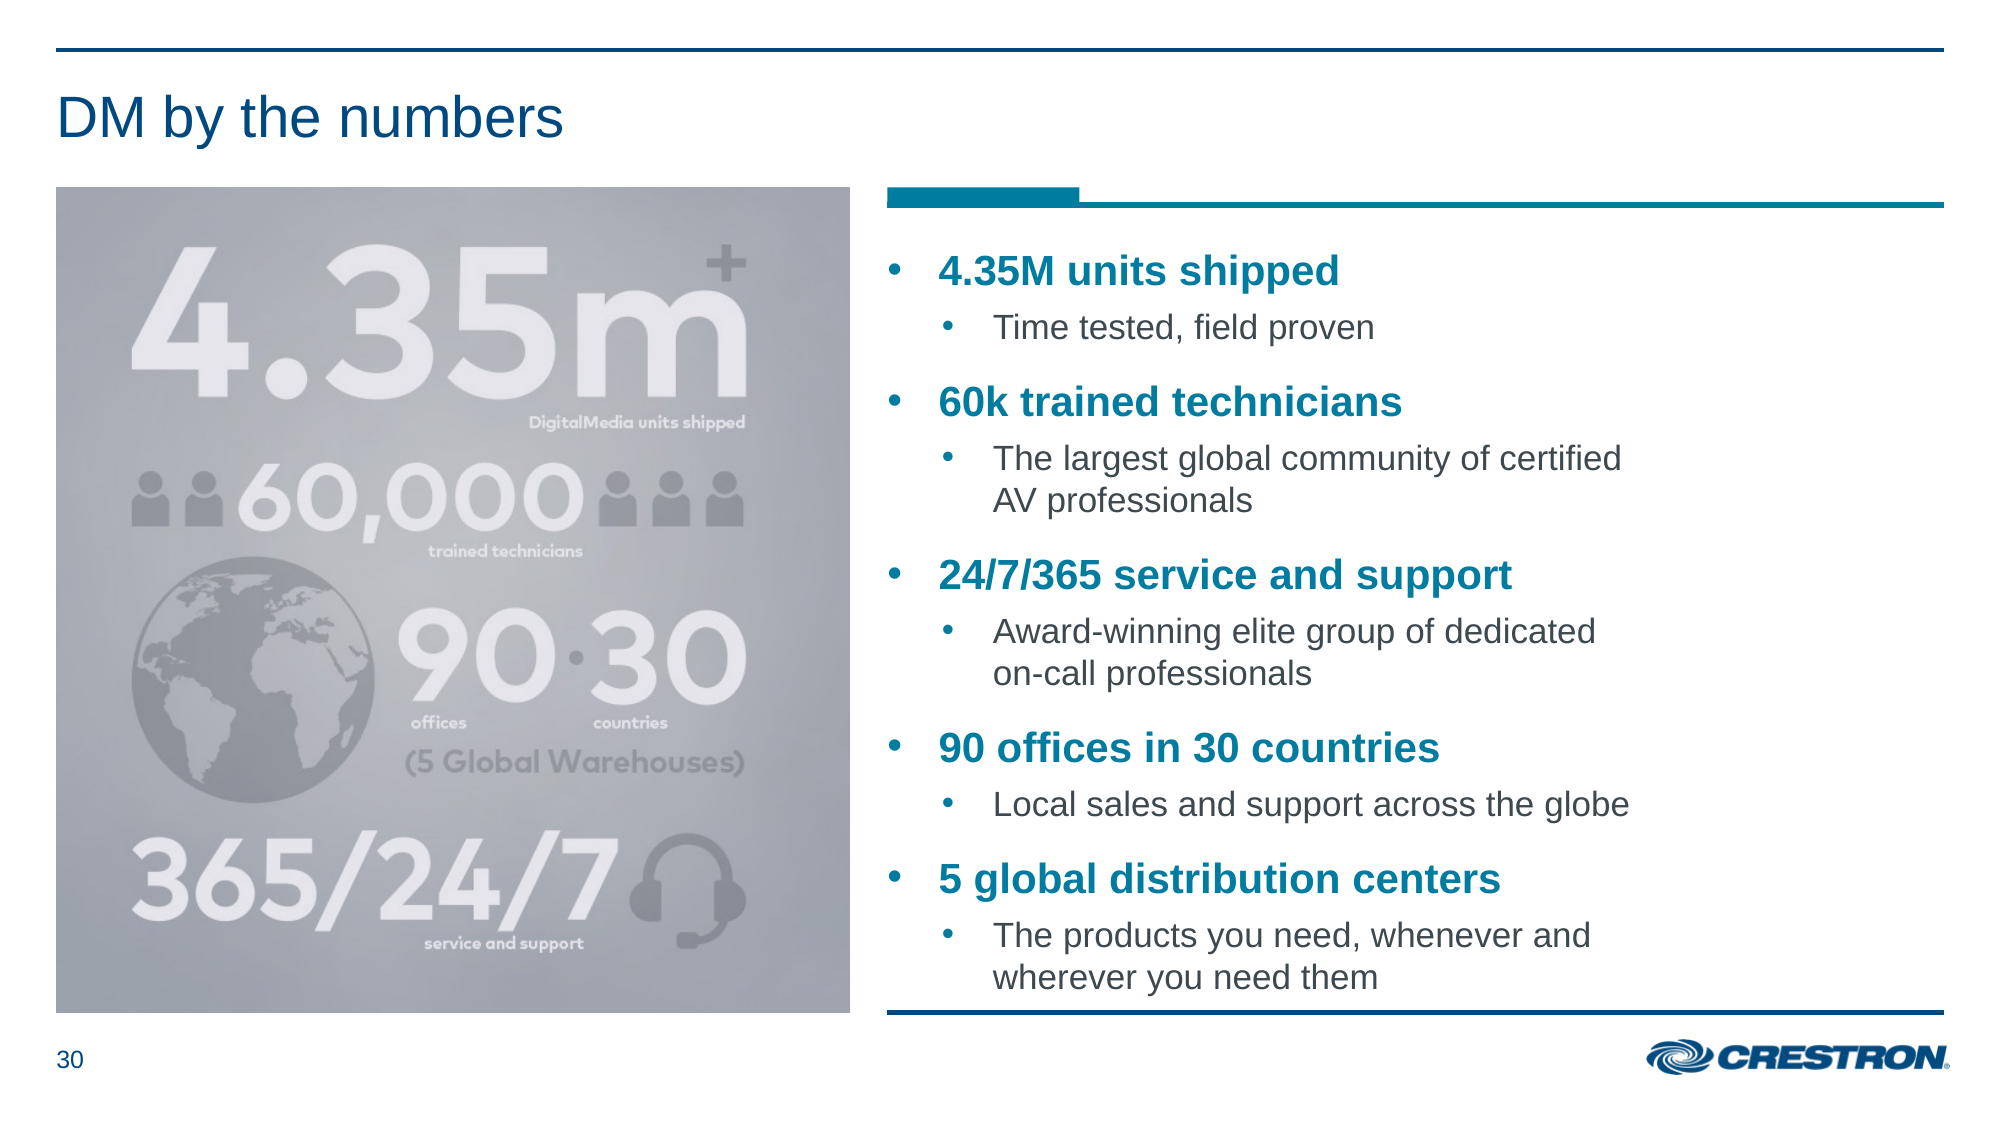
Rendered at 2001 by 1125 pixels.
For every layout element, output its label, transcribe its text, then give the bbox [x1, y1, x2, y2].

list 4.35M units shipped Time tested, field proven 60k trained technicians The largest global community of certified AV professionals 24/7/365 service and support Award-winning elite group of dedicated on-call professionals 90 offices in 30 countries Local sales and support across the globe 5 global distribution centers The products you need, whenever and wherever you need them [887, 243, 1944, 1013]
title DM by the numbers [56, 50, 1944, 188]
picture [1646, 1039, 1950, 1075]
picture [56, 187, 851, 1013]
